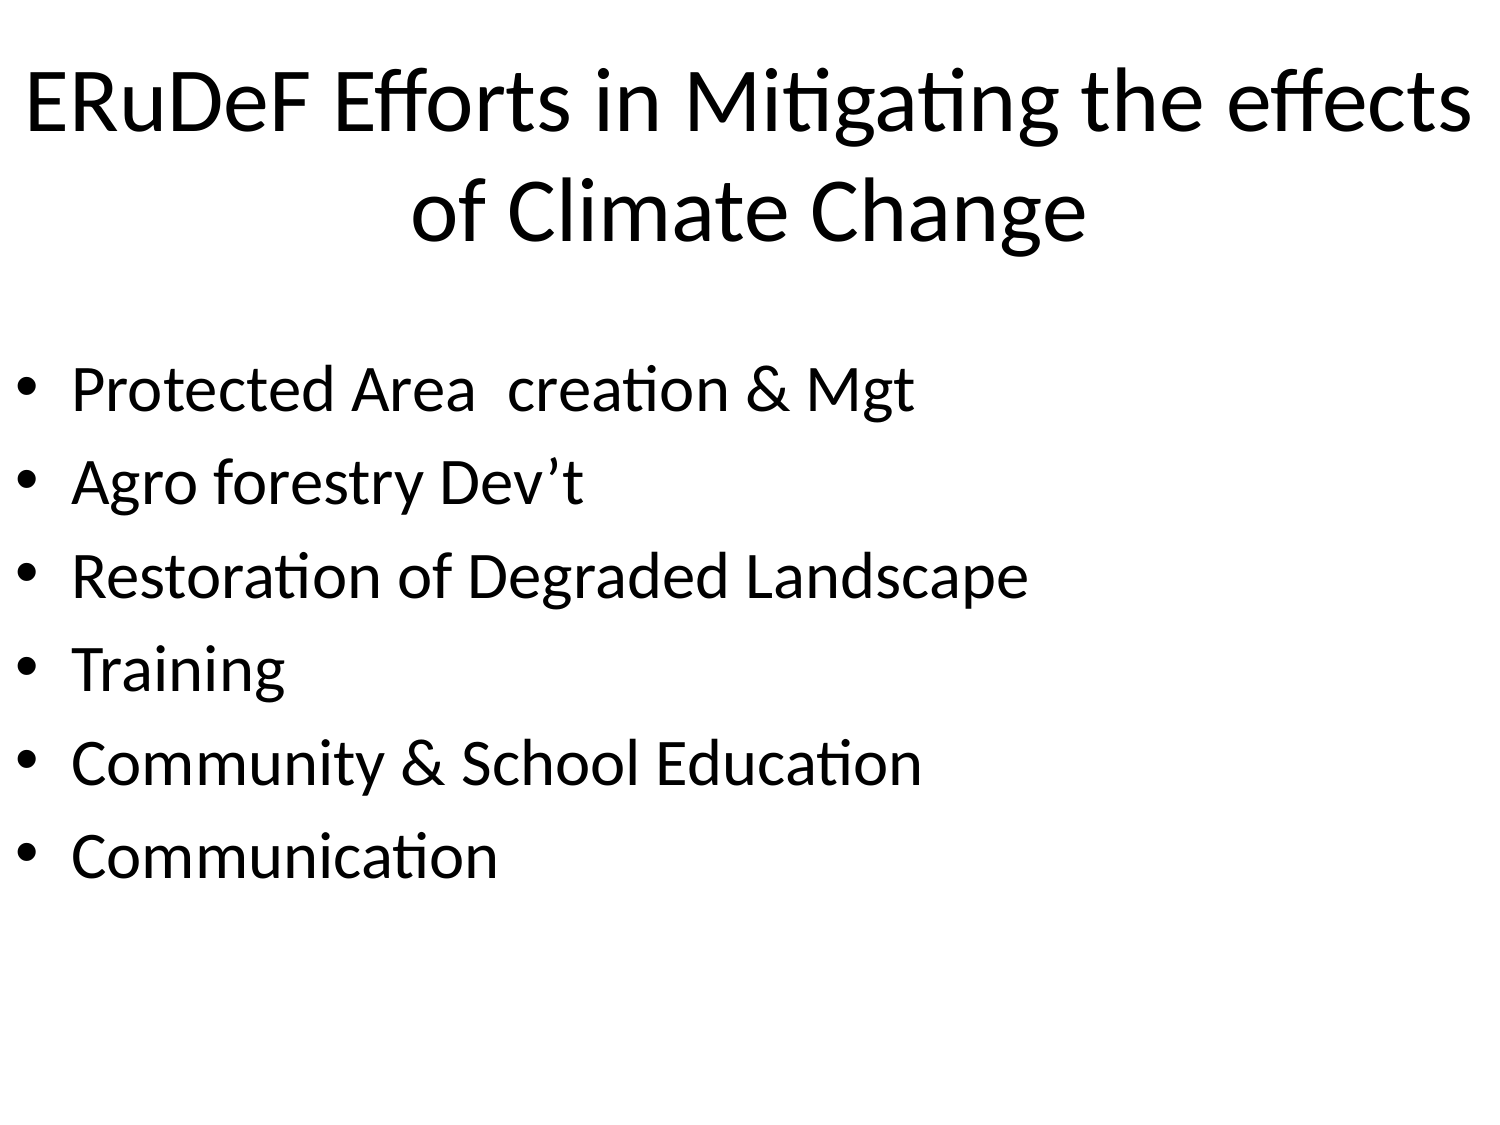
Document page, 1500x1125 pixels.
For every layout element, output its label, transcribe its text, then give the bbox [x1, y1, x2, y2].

title ERuDeF Efforts in Mitigating the effects of Climate Change [0, 0, 1500, 300]
list Protected Area creation & Mgt Agro forestry Dev’t Restoration of Degraded Landscape Training Community & School Education Communication [0, 337, 1500, 1125]
